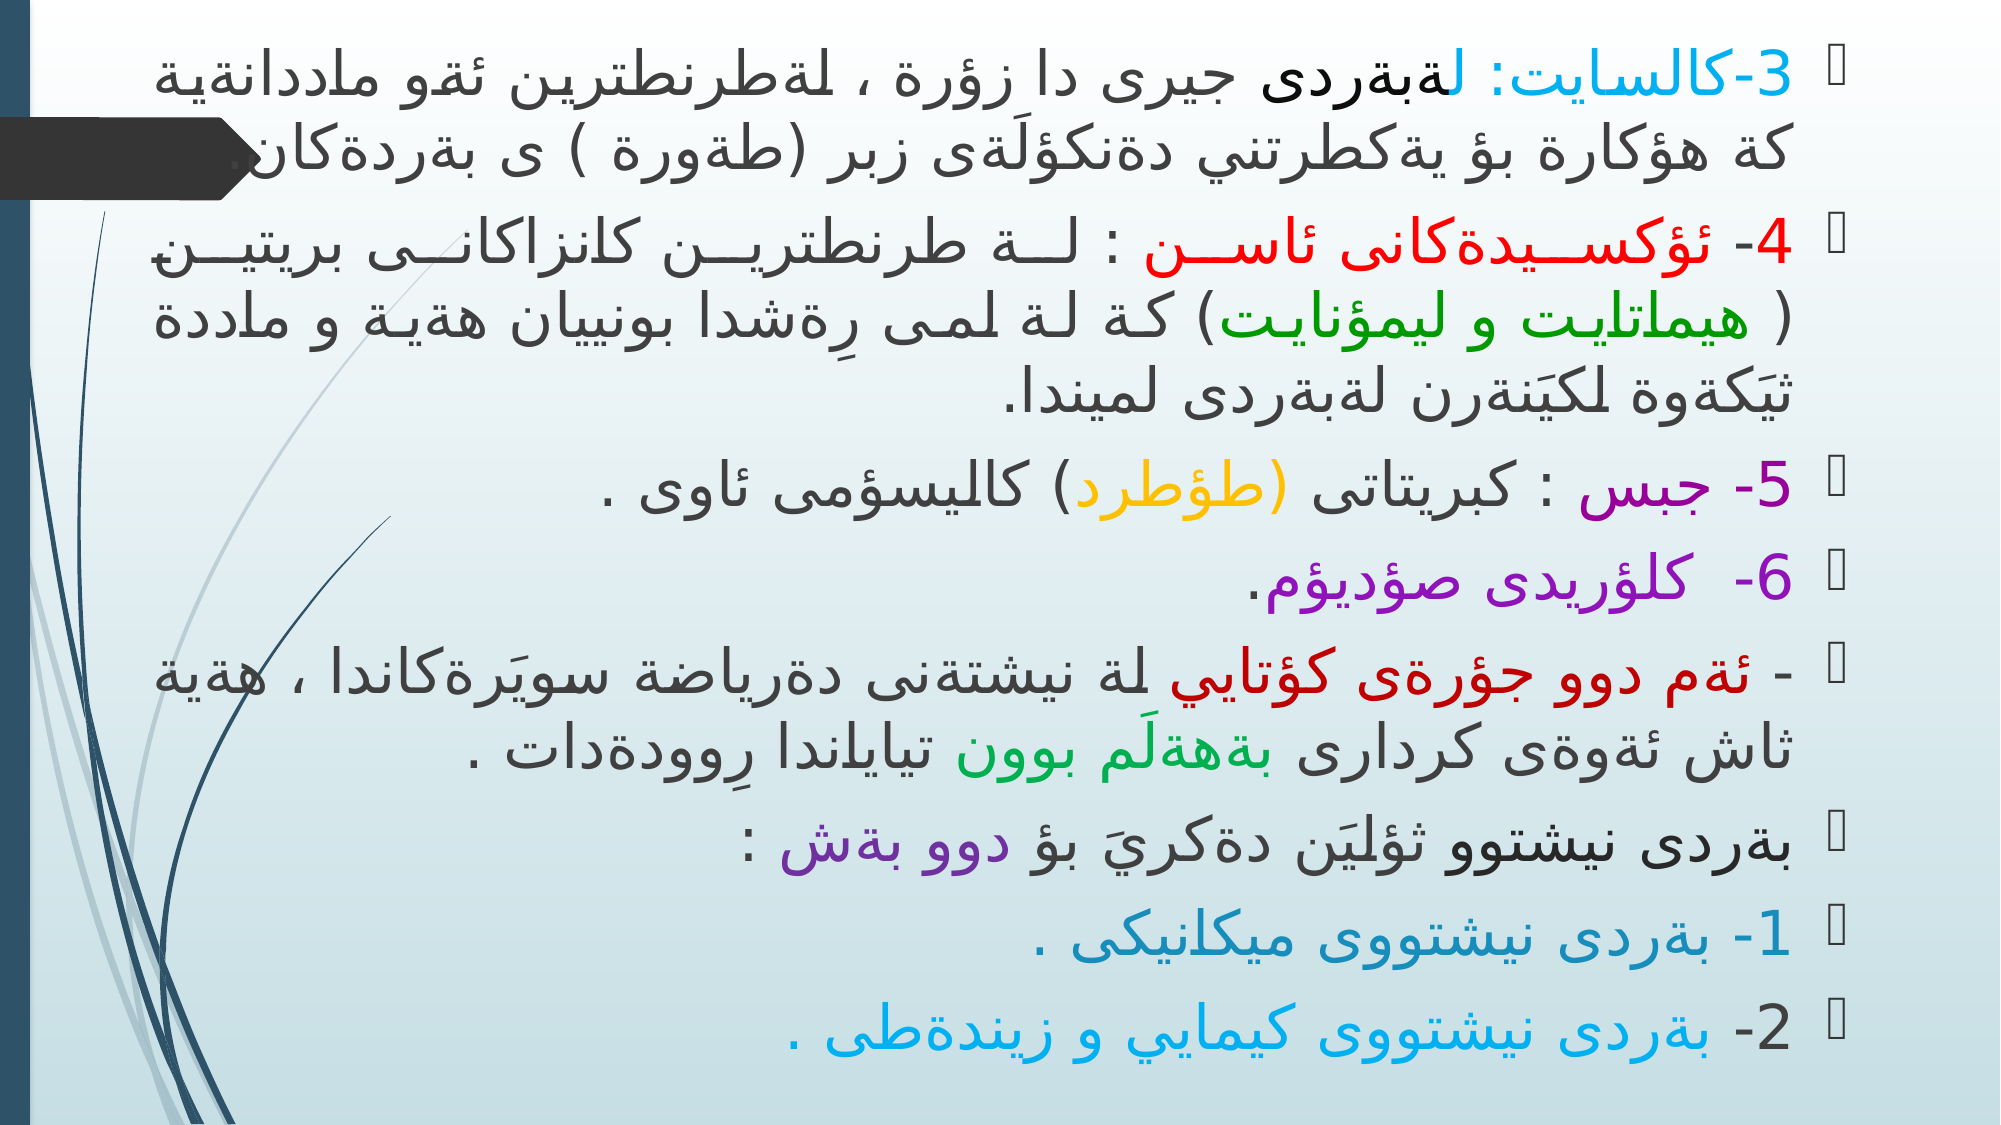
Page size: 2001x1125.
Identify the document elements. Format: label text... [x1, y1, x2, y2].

list 3-كالسايت: لةبةردى جيرى دا زؤرة ، لةطرنطترين ئةو ماددانةية كة هؤكارة بؤ يةكطرتني دةنكؤلَةى زبر (طةورة ) ى بةردةكان. 4- ئؤكسيدةكانى ئاسن : لة طرنطترين كانزاكانى بريتين ( هيماتايت و ليمؤنايت) كة لة لمى رِةشدا بونييان هةية و ماددة ثيَكةوة لكيَنةرن لةبةردى لميندا. 5- جبس : كبريتاتى (طؤطرد) كاليسؤمى ئاوى . 6- كلؤريدى صؤديؤم. - ئةم دوو جؤرةى كؤتايي لة نيشتةنى دةرياضة سويَرةكاندا ، هةية ثاش ئةوةى كردارى بةهةلَم بوون تياياندا رِوودةدات . بةردى نيشتوو ثؤليَن دةكريَ بؤ دوو بةش : 1- بةردى نيشتووى ميكانيكى . 2- بةردى نيشتووى كيمايي و زيندةطى . [137, 25, 1863, 1107]
